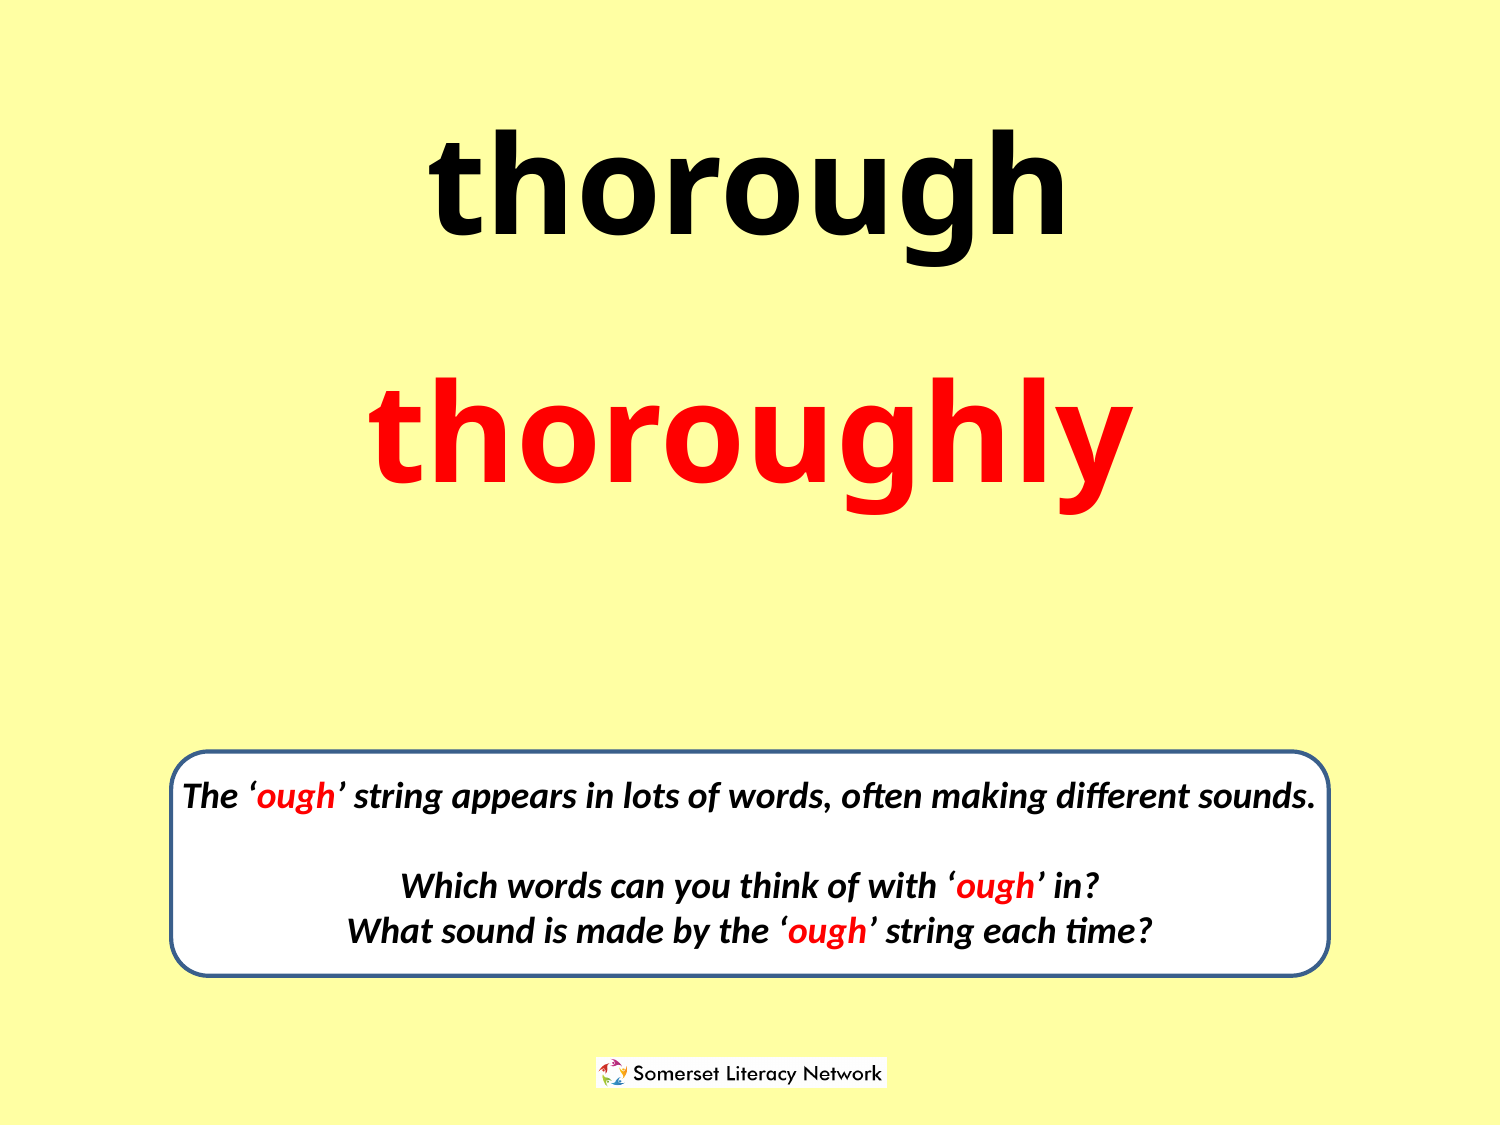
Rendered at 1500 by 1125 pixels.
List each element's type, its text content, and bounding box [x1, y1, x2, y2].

text_box The ‘ough’ string appears in lots of words, often making different sounds. Which words can you think of with ‘ough’ in? What sound is made by the ‘ough’ string each time? [147, 763, 1353, 958]
text_box thoroughly [277, 338, 1223, 518]
picture [596, 1056, 887, 1088]
text_box [174, 958, 1326, 978]
footer [512, 1042, 988, 1103]
text_box [178, 749, 1322, 763]
text_box thorough [277, 90, 1223, 270]
